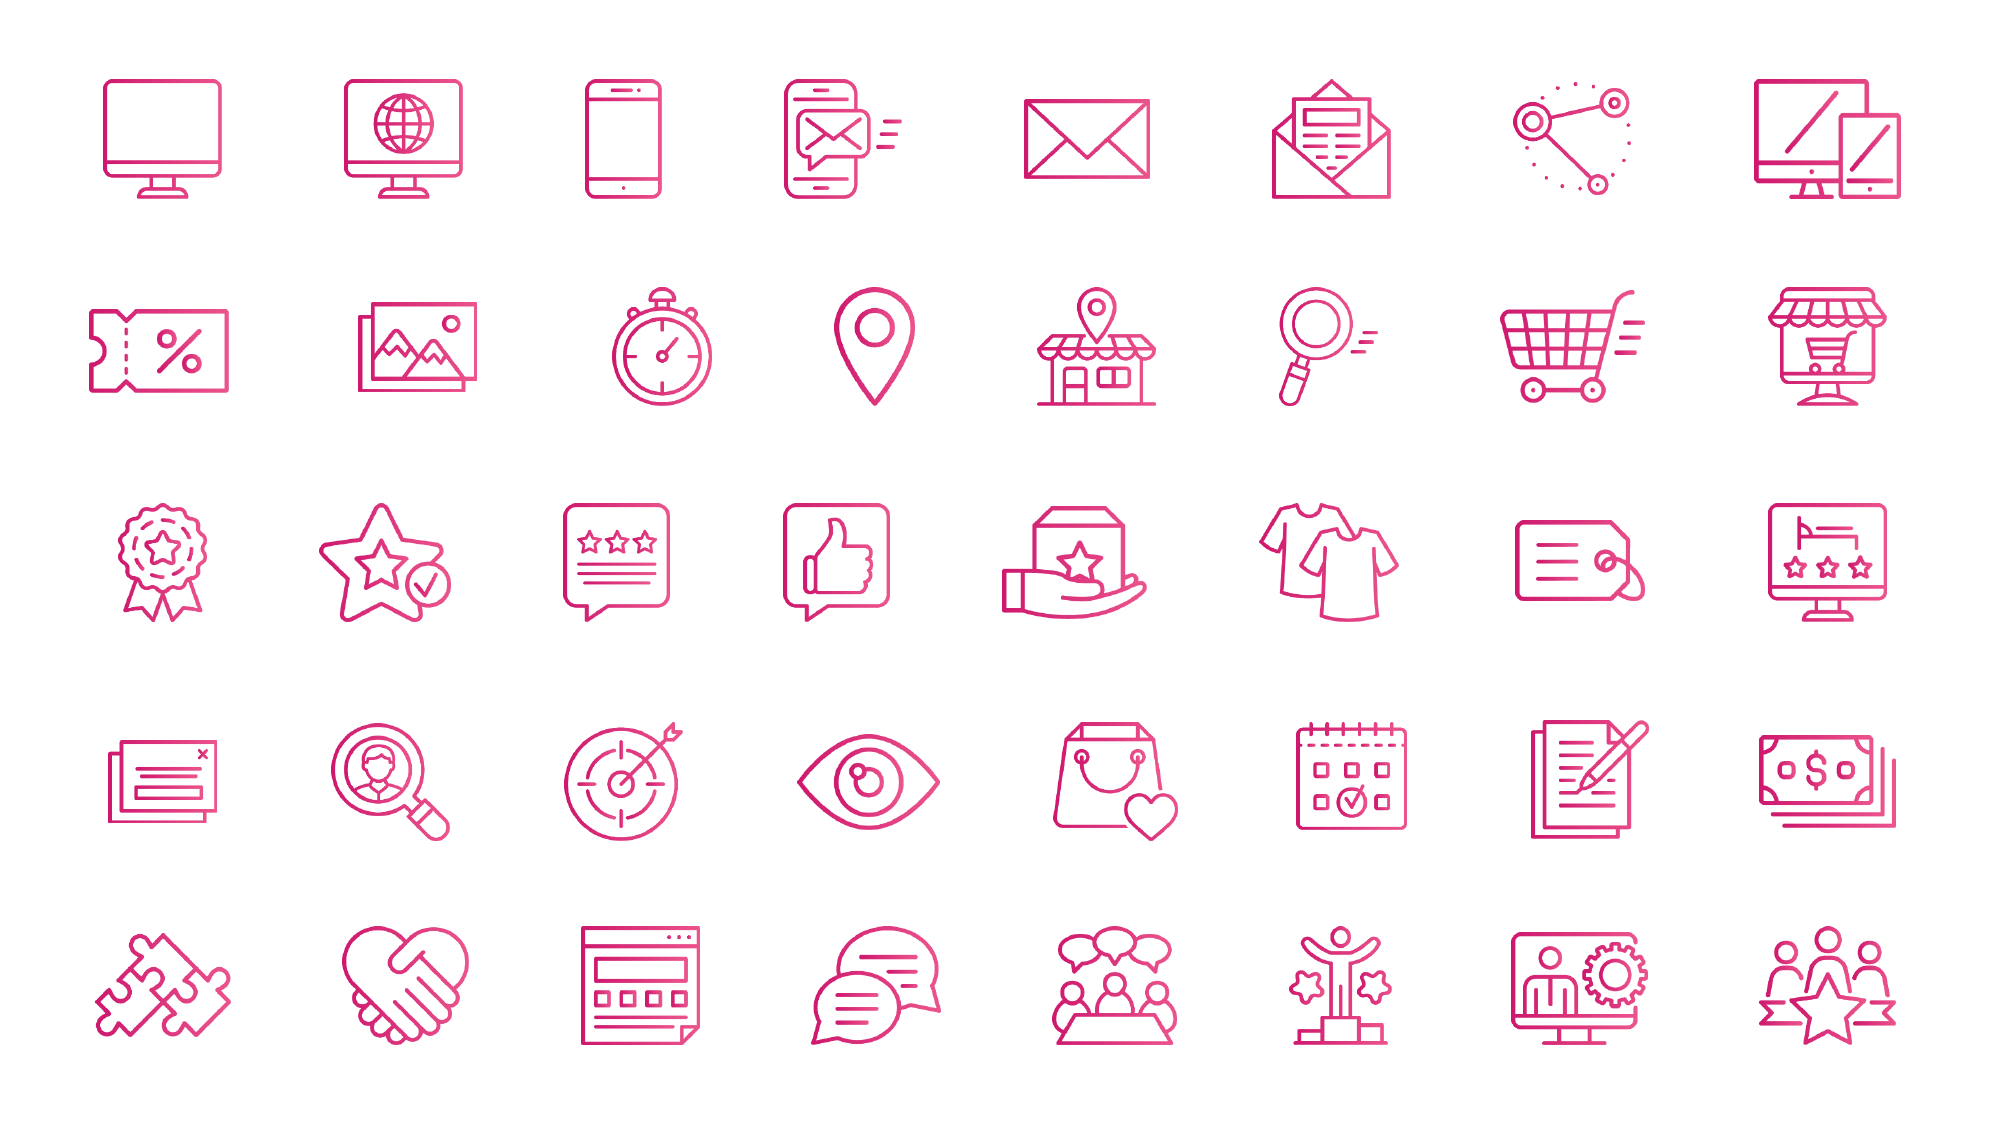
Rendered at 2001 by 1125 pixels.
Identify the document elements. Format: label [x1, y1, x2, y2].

picture [1768, 503, 1887, 622]
picture [1753, 79, 1902, 199]
picture [89, 308, 229, 393]
picture [1510, 931, 1648, 1045]
picture [358, 302, 477, 393]
picture [782, 503, 890, 622]
picture [108, 740, 218, 824]
picture [1271, 79, 1391, 199]
picture [1053, 722, 1178, 842]
picture [563, 722, 683, 842]
picture [1759, 735, 1896, 829]
picture [1295, 722, 1407, 830]
picture [1531, 720, 1649, 839]
picture [1759, 925, 1896, 1045]
picture [342, 925, 469, 1045]
picture [1500, 290, 1646, 403]
picture [1052, 925, 1178, 1045]
picture [834, 287, 915, 406]
picture [1515, 520, 1646, 601]
picture [1002, 506, 1147, 619]
picture [103, 79, 222, 199]
picture [796, 734, 940, 830]
picture [612, 287, 712, 406]
picture [331, 722, 450, 841]
picture [563, 503, 671, 622]
picture [783, 79, 903, 199]
picture [1037, 287, 1156, 406]
picture [1513, 82, 1632, 196]
picture [94, 933, 231, 1037]
picture [1258, 503, 1400, 622]
picture [1278, 287, 1378, 406]
picture [118, 503, 207, 622]
picture [319, 503, 452, 622]
picture [1289, 925, 1392, 1045]
picture [585, 79, 662, 199]
picture [344, 79, 463, 199]
picture [580, 925, 700, 1045]
picture [1024, 99, 1150, 179]
picture [1768, 287, 1887, 406]
picture [811, 925, 941, 1045]
